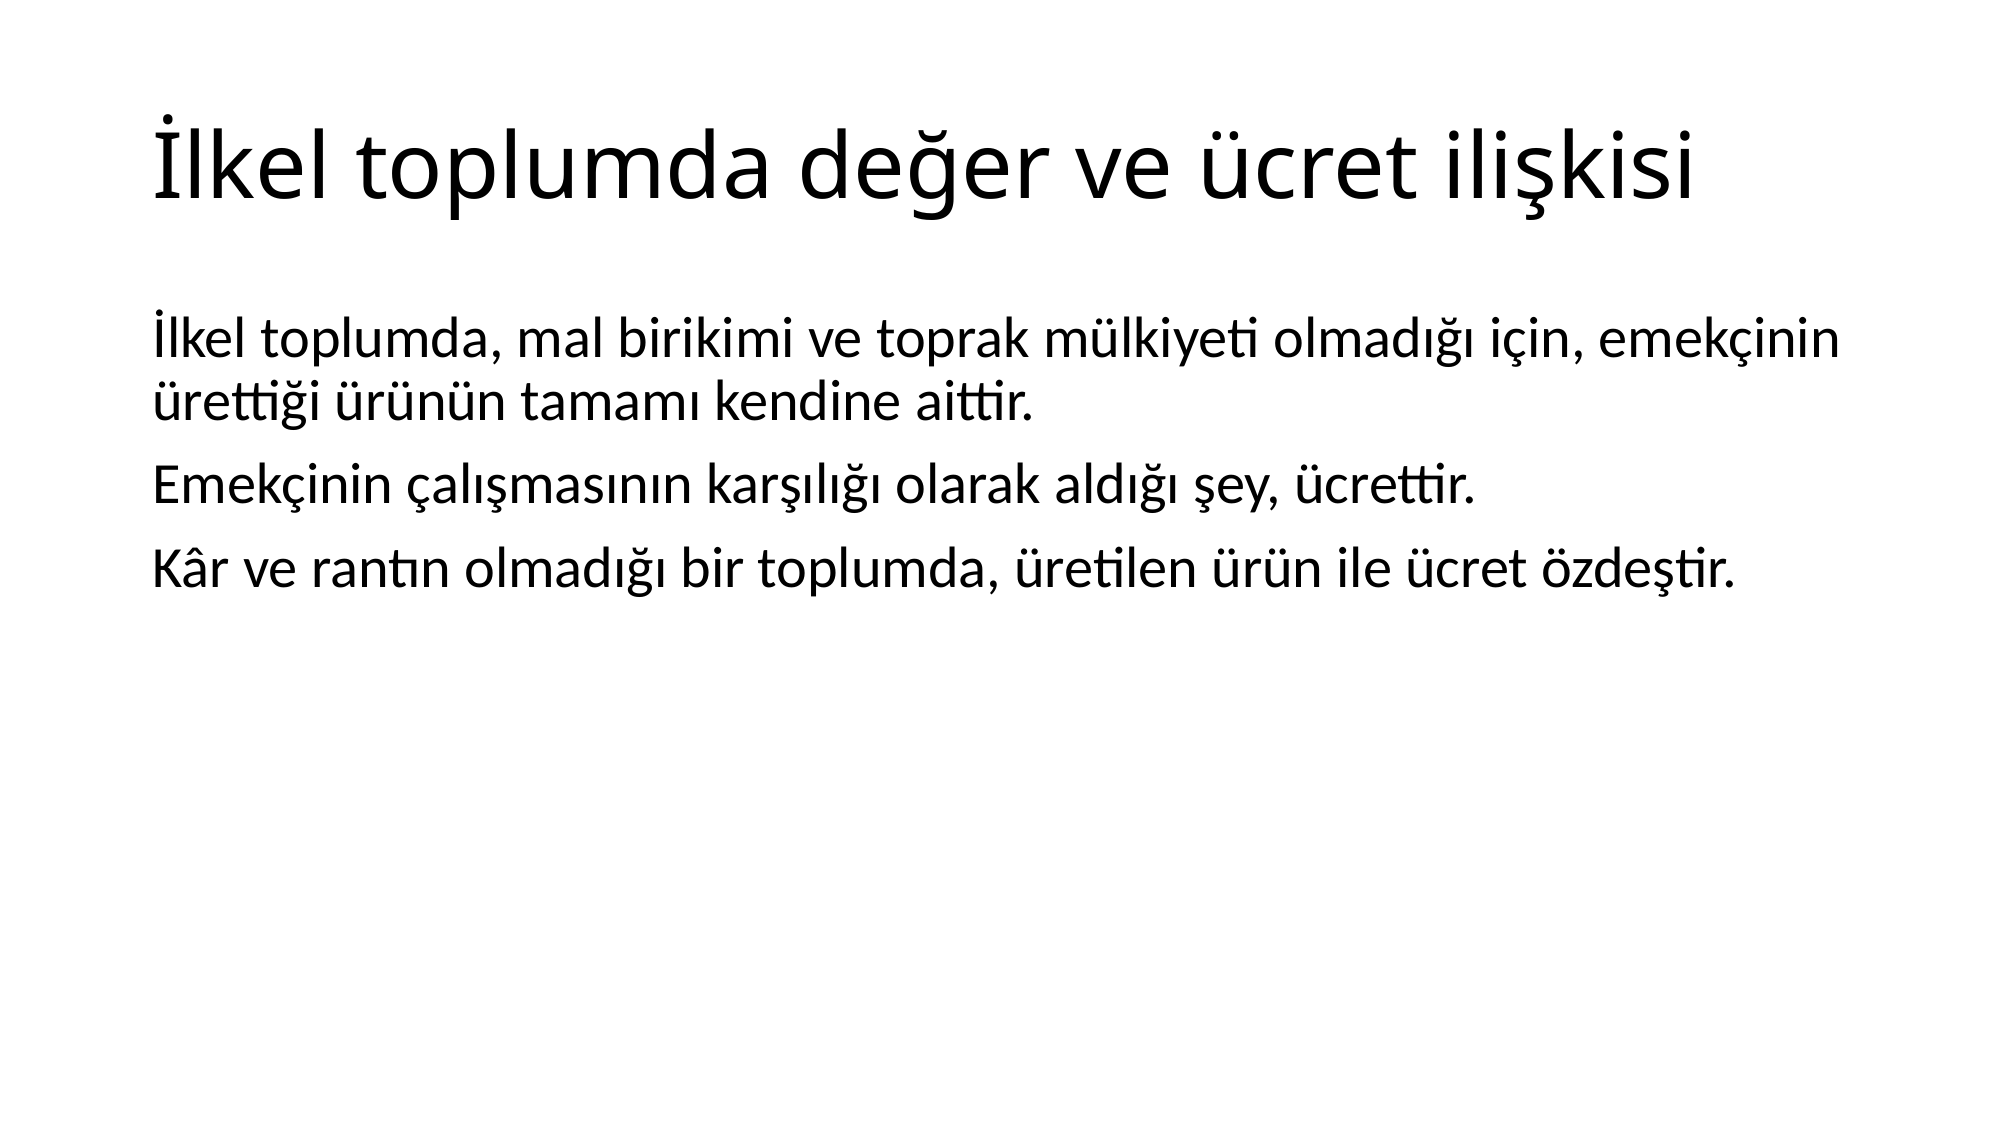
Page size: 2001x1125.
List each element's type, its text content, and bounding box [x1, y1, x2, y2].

title İlkel toplumda değer ve ücret ilişkisi [137, 59, 1863, 278]
list İlkel toplumda, mal birikimi ve toprak mülkiyeti olmadığı için, emekçinin ürettiği ürünün tamamı kendine aittir. Emekçinin çalışmasının karşılığı olarak aldığı şey, ücrettir. Kâr ve rantın olmadığı bir toplumda, üretilen ürün ile ücret özdeştir. [137, 299, 1863, 1014]
